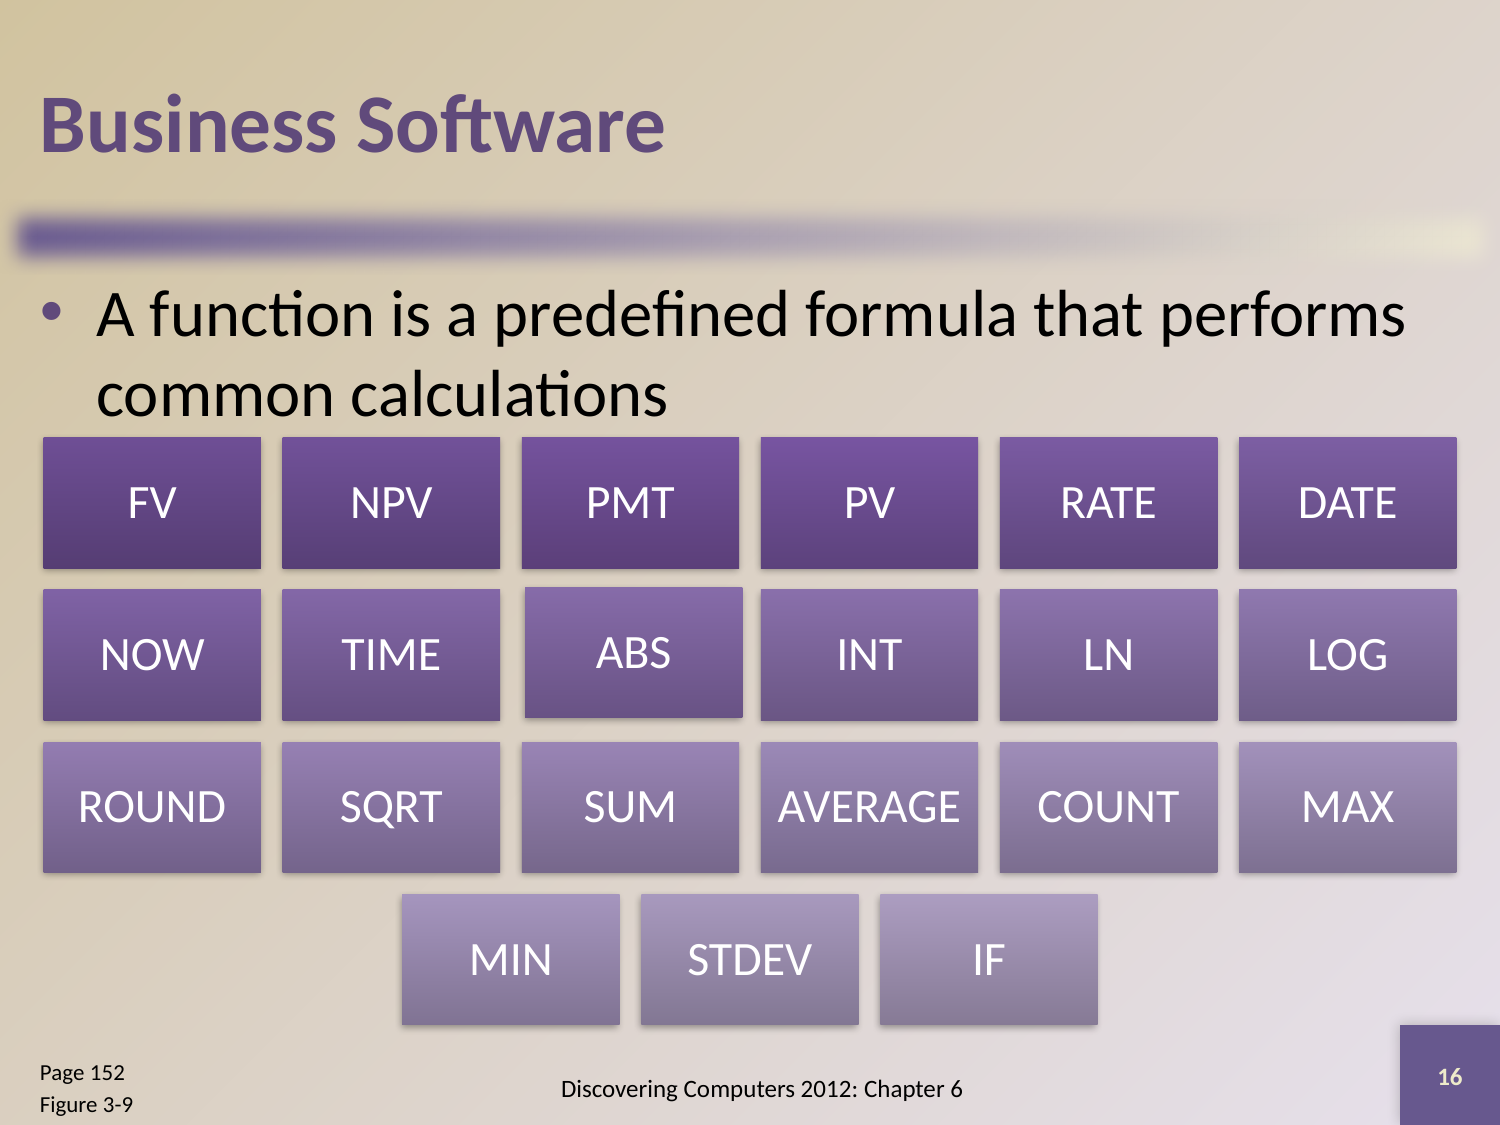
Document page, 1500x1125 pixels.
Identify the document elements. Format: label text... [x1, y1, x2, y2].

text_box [24, 437, 1476, 1026]
title Business Software [24, 24, 1475, 213]
footer Discovering Computers 2012: Chapter 6 [450, 1050, 1075, 1125]
slide_number 16 [1400, 1025, 1500, 1125]
list Page 152 Figure 3-9 [24, 1050, 300, 1125]
list A function is a predefined formula that performs common calculations [24, 262, 1475, 436]
